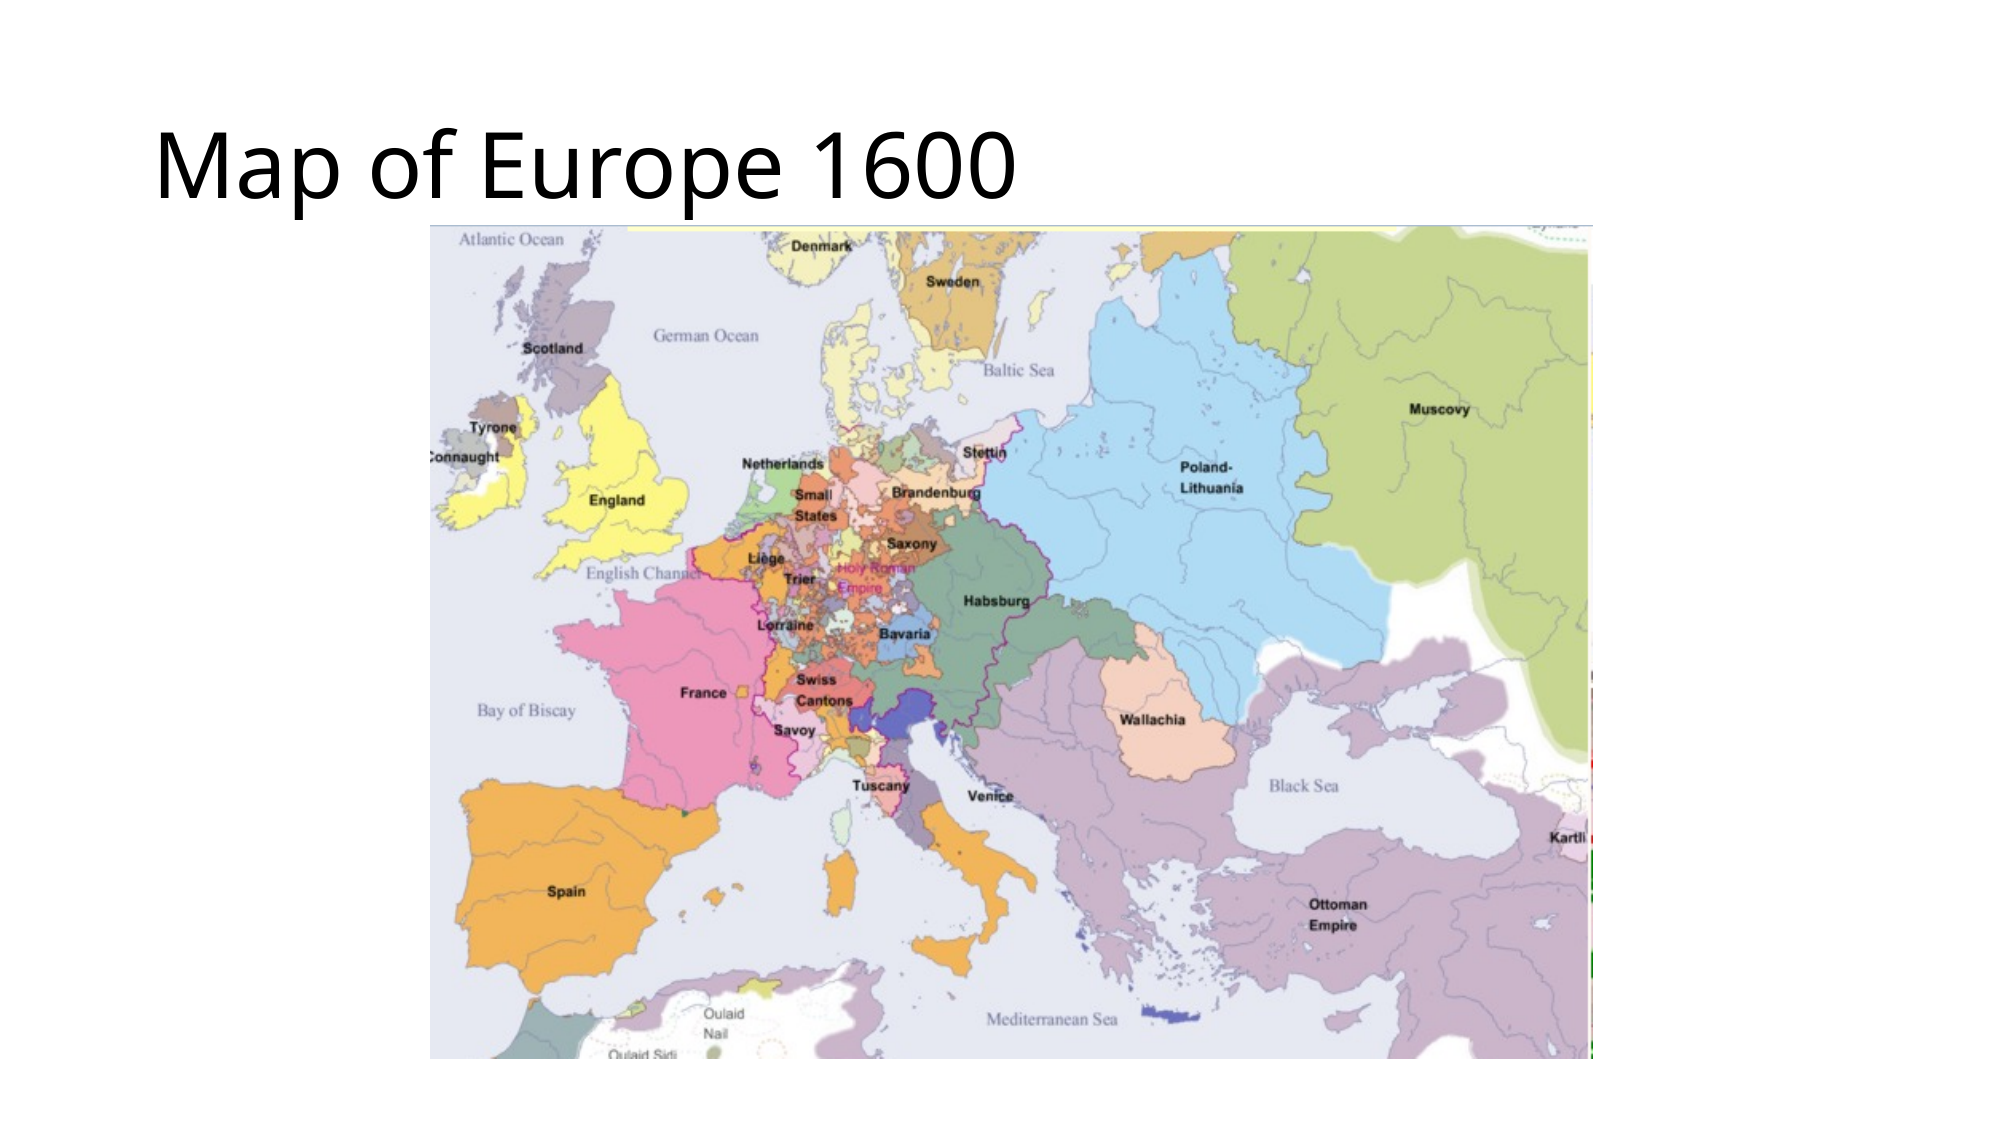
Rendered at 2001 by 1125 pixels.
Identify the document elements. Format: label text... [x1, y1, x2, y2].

picture [430, 225, 1593, 1059]
title Map of Europe 1600 [137, 59, 1863, 278]
